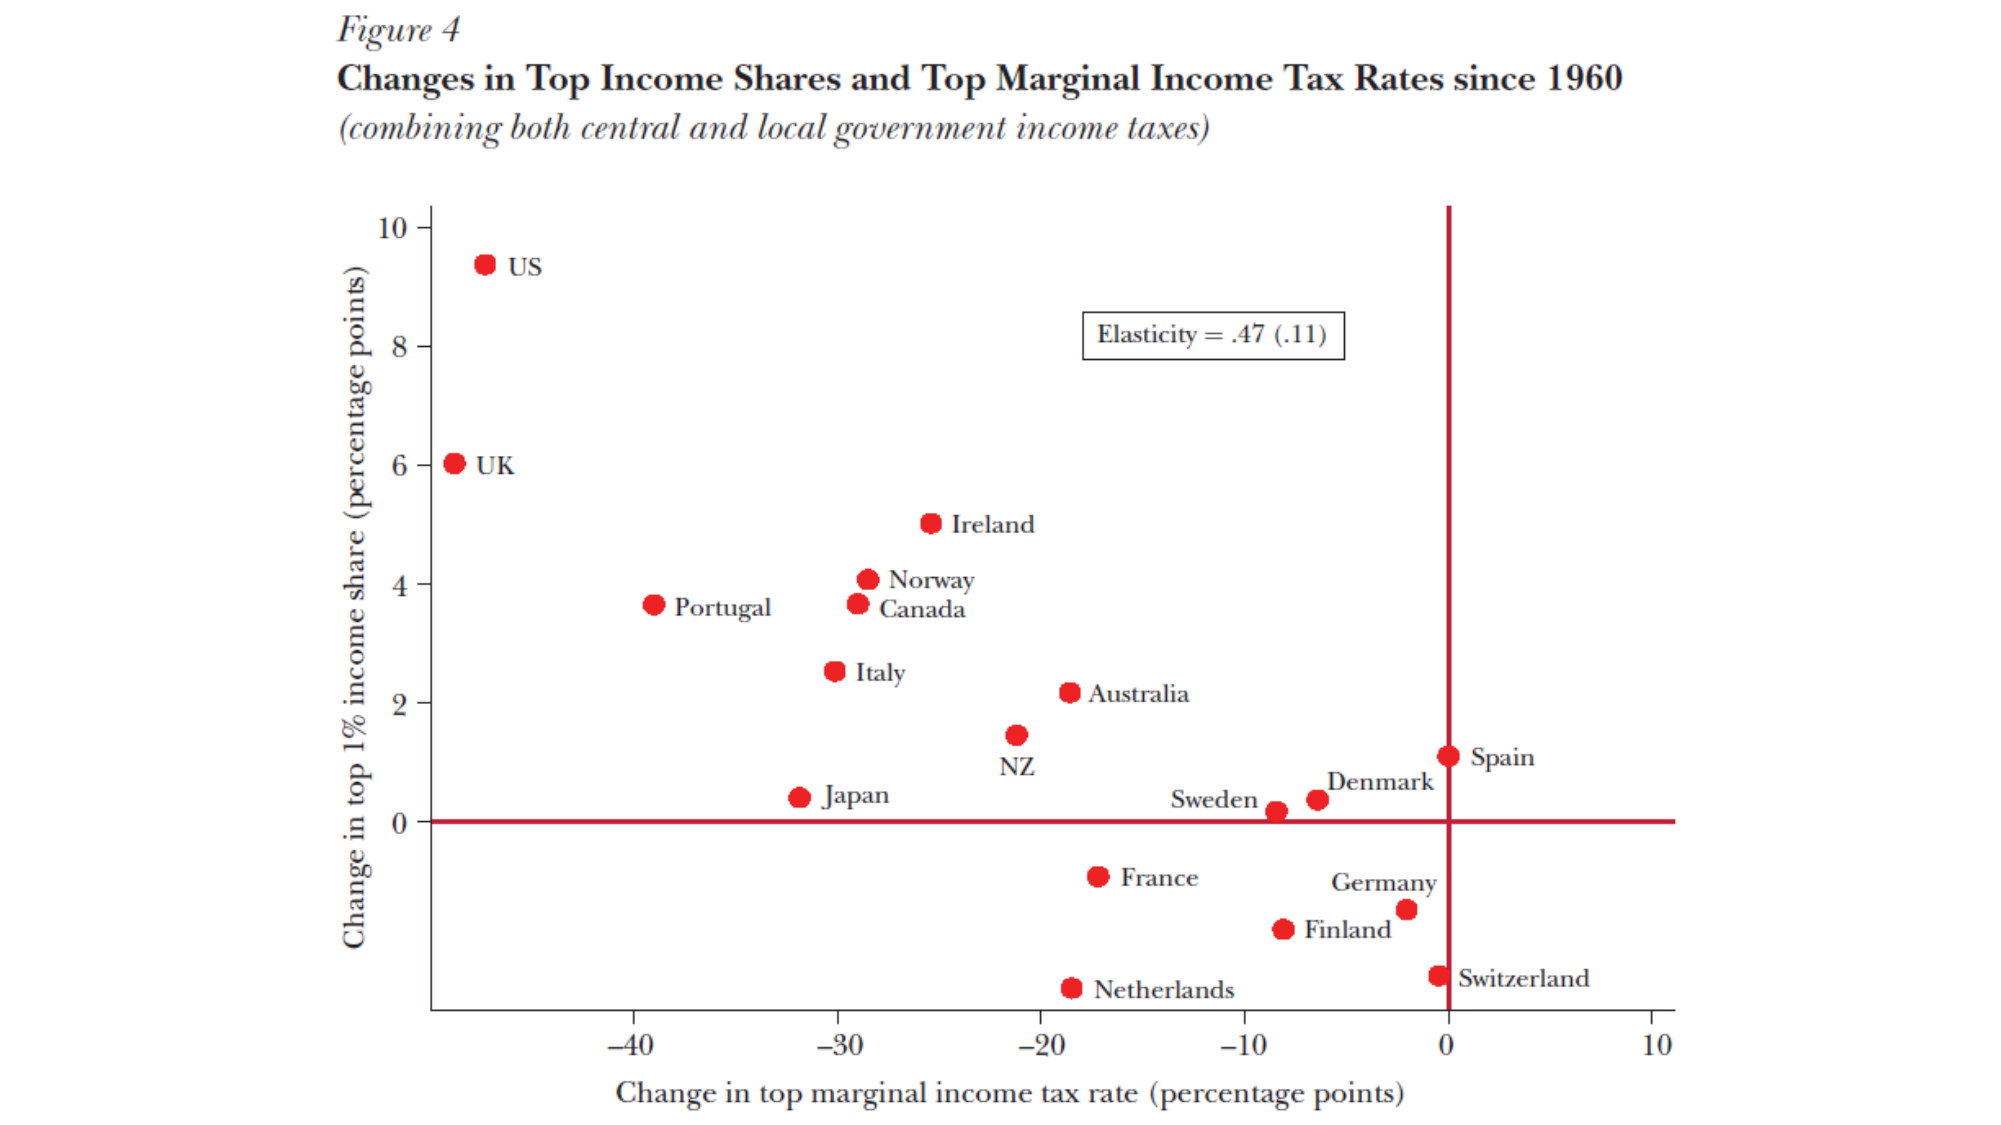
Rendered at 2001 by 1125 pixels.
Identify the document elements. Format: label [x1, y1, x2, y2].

picture [331, 1, 1690, 1125]
